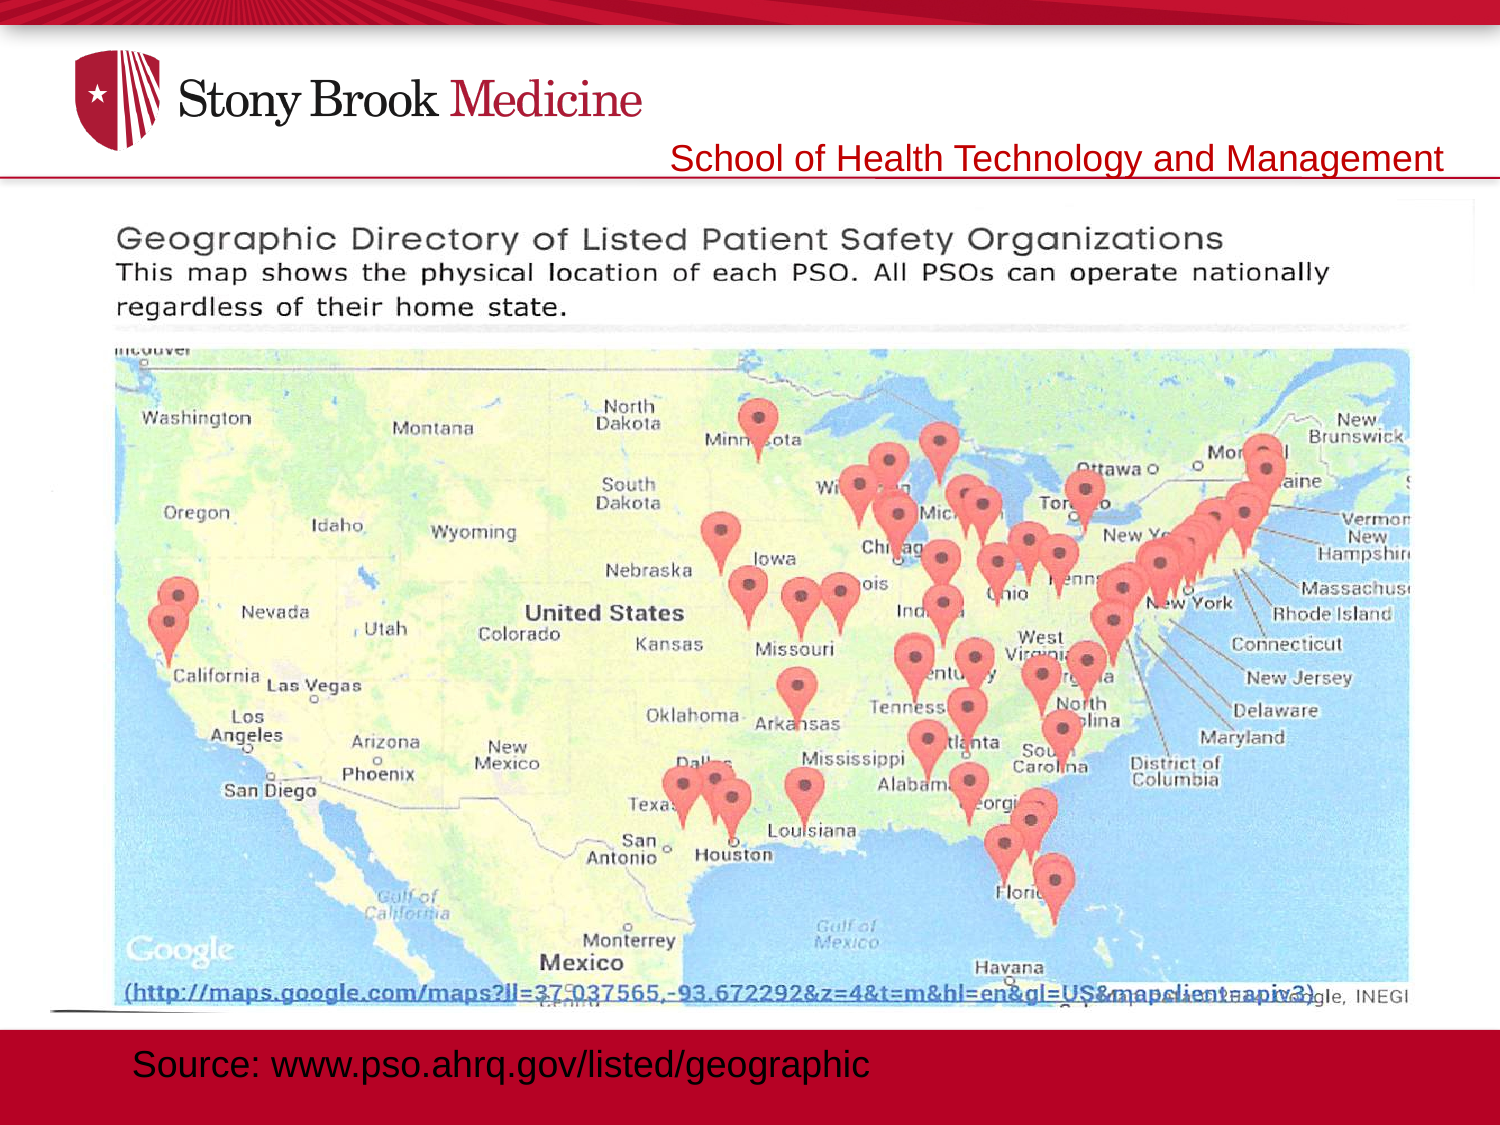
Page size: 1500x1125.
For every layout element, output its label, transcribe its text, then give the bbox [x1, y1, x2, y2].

text_box Source: www.pso.ahrq.gov/listed/geographic [117, 1032, 886, 1092]
picture [75, 48, 642, 151]
picture [0, 0, 1500, 25]
text_box School of Health Technology and Management [654, 126, 1460, 187]
picture [49, 199, 1476, 1013]
